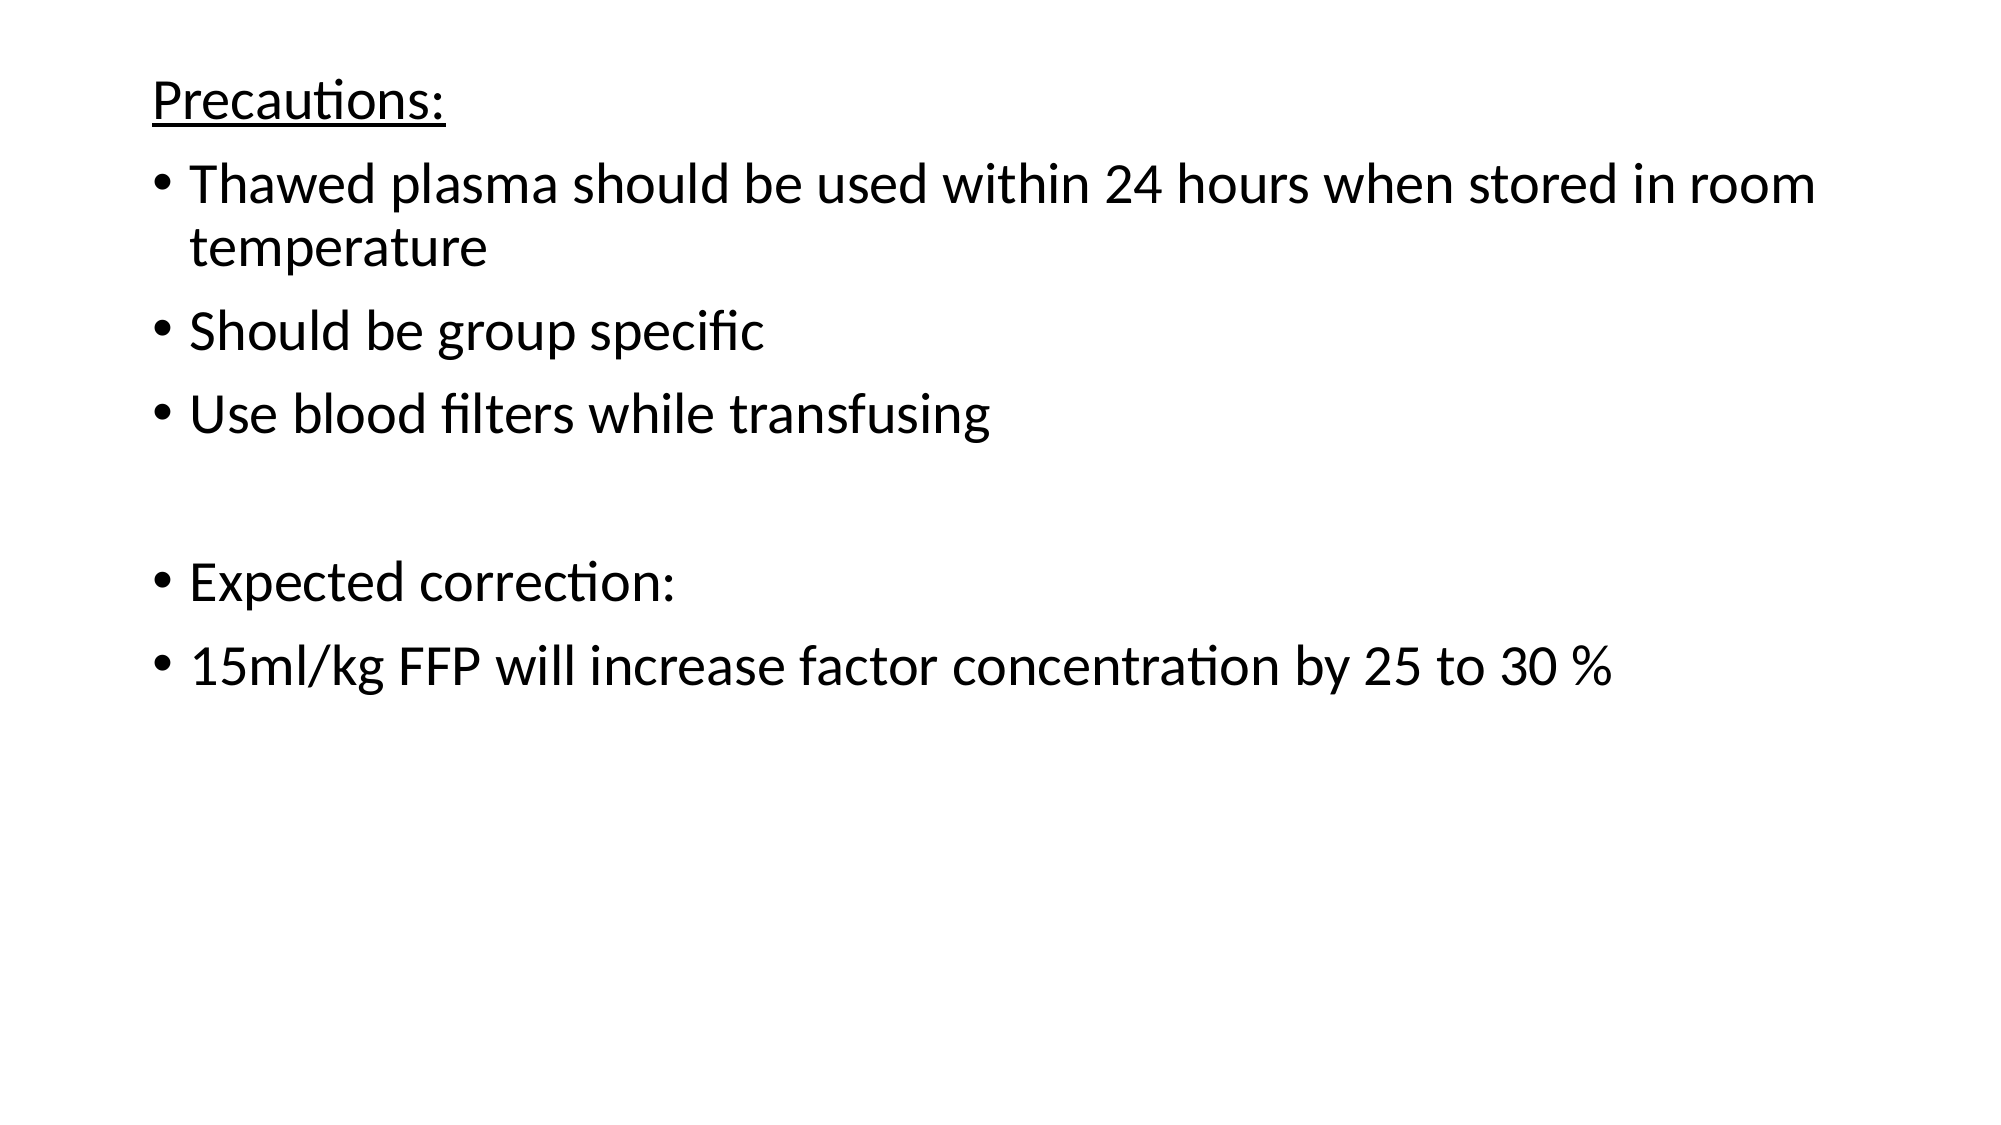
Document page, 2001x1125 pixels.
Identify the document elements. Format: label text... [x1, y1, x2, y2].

list Precautions: Thawed plasma should be used within 24 hours when stored in room temperature Should be group specific Use blood filters while transfusing Expected correction: 15ml/kg FFP will increase factor concentration by 25 to 30 % [137, 61, 1863, 1014]
